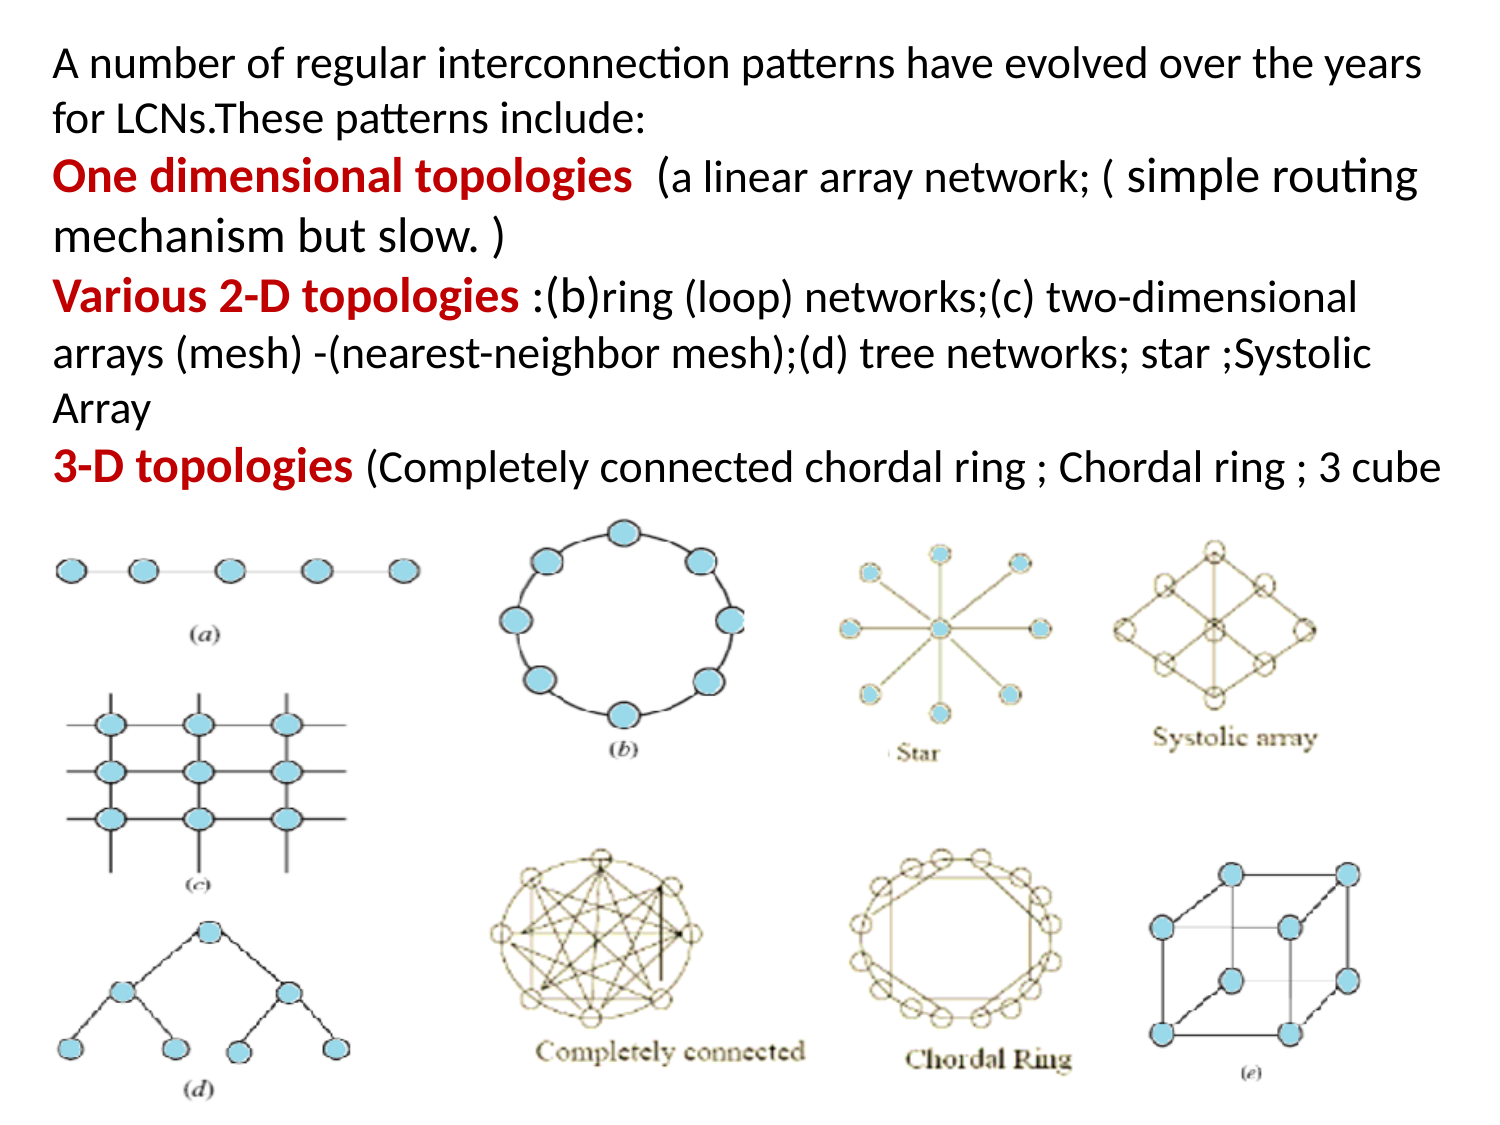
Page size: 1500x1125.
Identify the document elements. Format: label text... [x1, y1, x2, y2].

text_box A number of regular interconnection patterns have evolved over the years for LCNs.These patterns include: One dimensional topologies (a linear array network; ( simple routing mechanism but slow. ) Various 2-D topologies :(b)ring (loop) networks;(c) two-dimensional arrays (mesh) -(nearest-neighbor mesh);(d) tree networks; star ;Systolic Array 3-D topologies (Completely connected chordal ring ; Chordal ring ; 3 cube [37, 24, 1475, 500]
picture [37, 504, 1457, 1125]
